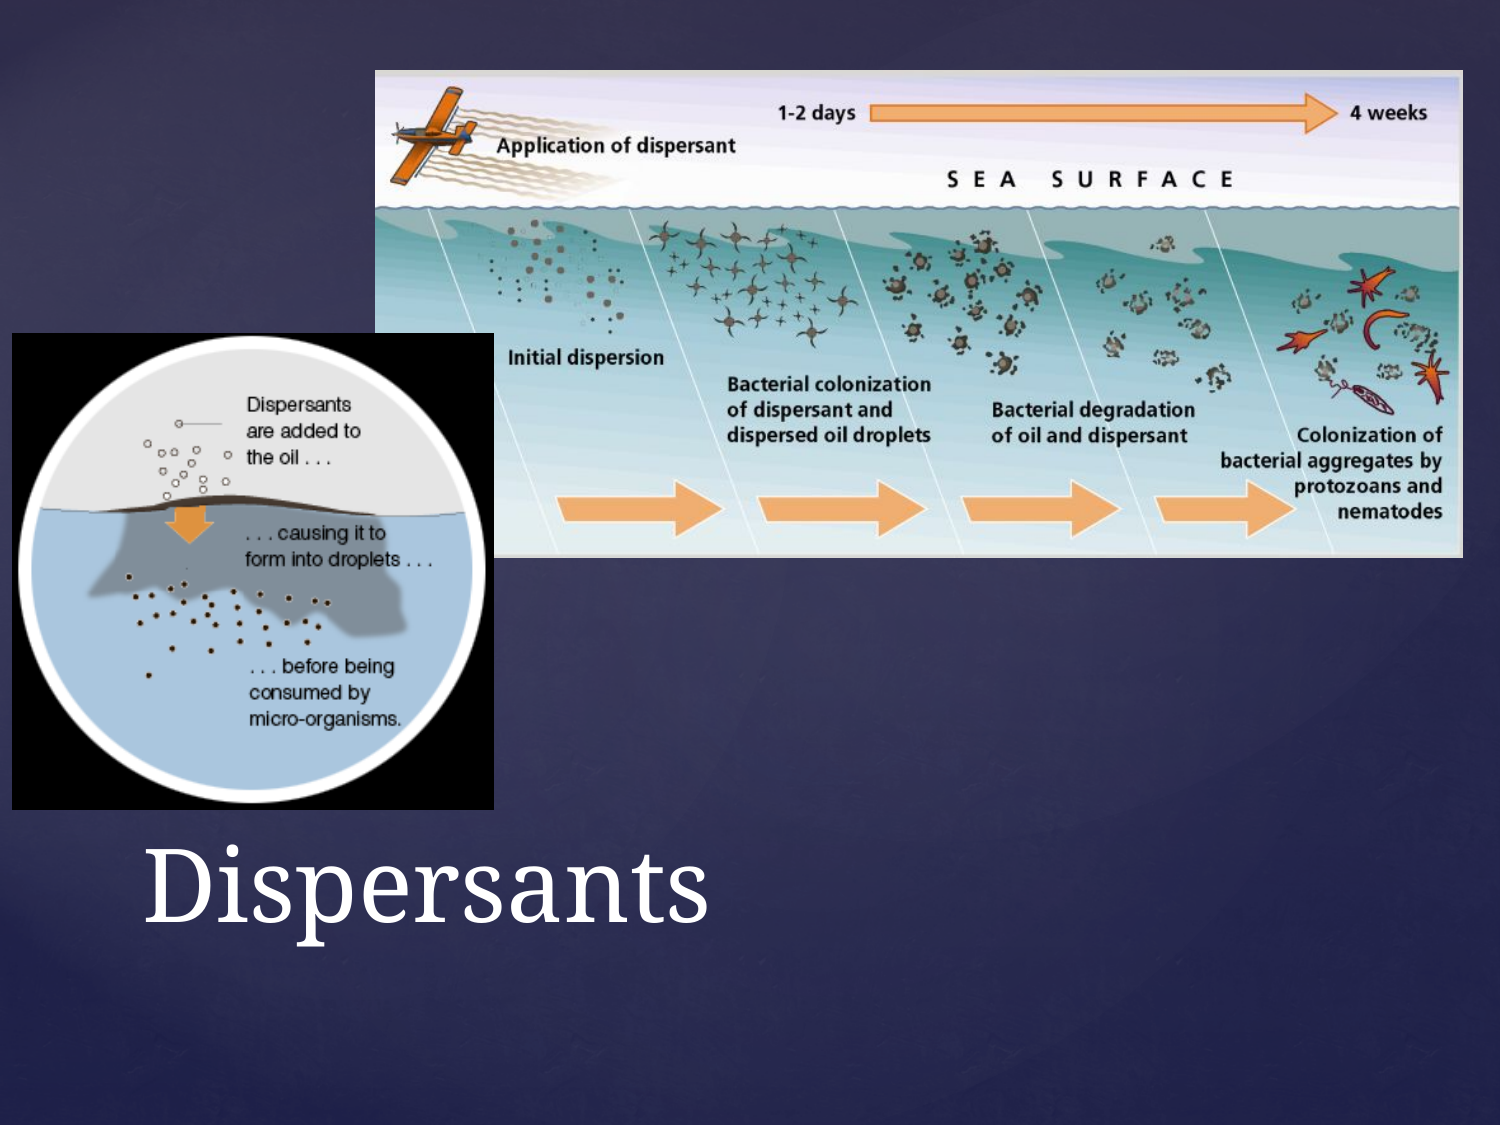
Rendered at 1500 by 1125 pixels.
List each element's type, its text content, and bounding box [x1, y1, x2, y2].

title Dispersants [127, 800, 1365, 950]
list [374, 69, 1464, 559]
picture [11, 332, 495, 811]
